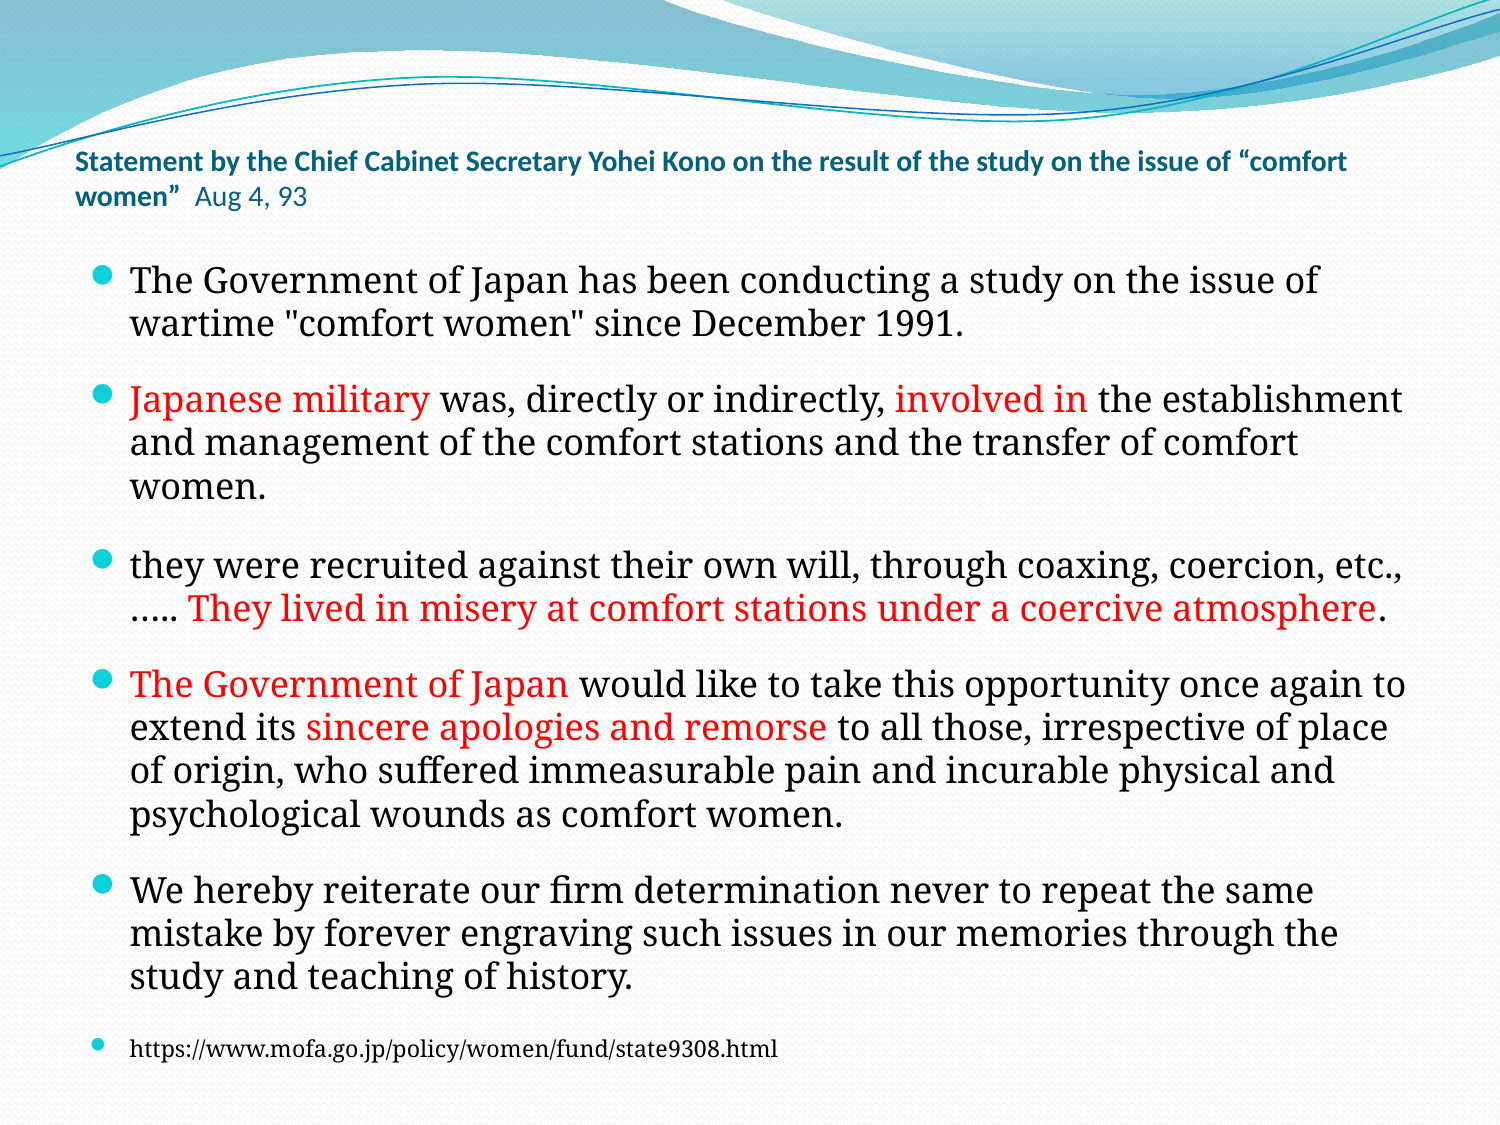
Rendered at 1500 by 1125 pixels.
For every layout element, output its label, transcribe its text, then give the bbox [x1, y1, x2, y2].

list The Government of Japan has been conducting a study on the issue of wartime "comfort women" since December 1991. Japanese military was, directly or indirectly, involved in the establishment and management of the comfort stations and the transfer of comfort women. they were recruited against their own will, through coaxing, coercion, etc., ….. They lived in misery at comfort stations under a coercive atmosphere. The Government of Japan would like to take this opportunity once again to extend its sincere apologies and remorse to all those, irrespective of place of origin, who suffered immeasurable pain and incurable physical and psychological wounds as comfort women. We hereby reiterate our firm determination never to repeat the same mistake by forever engraving such issues in our memories through the study and teaching of history. https://www.mofa.go.jp/policy/women/fund/state9308.html [75, 249, 1425, 1075]
title Statement by the Chief Cabinet Secretary Yohei Kono on the result of the study on the issue of “comfort women” Aug 4, 93 [75, 87, 1425, 213]
